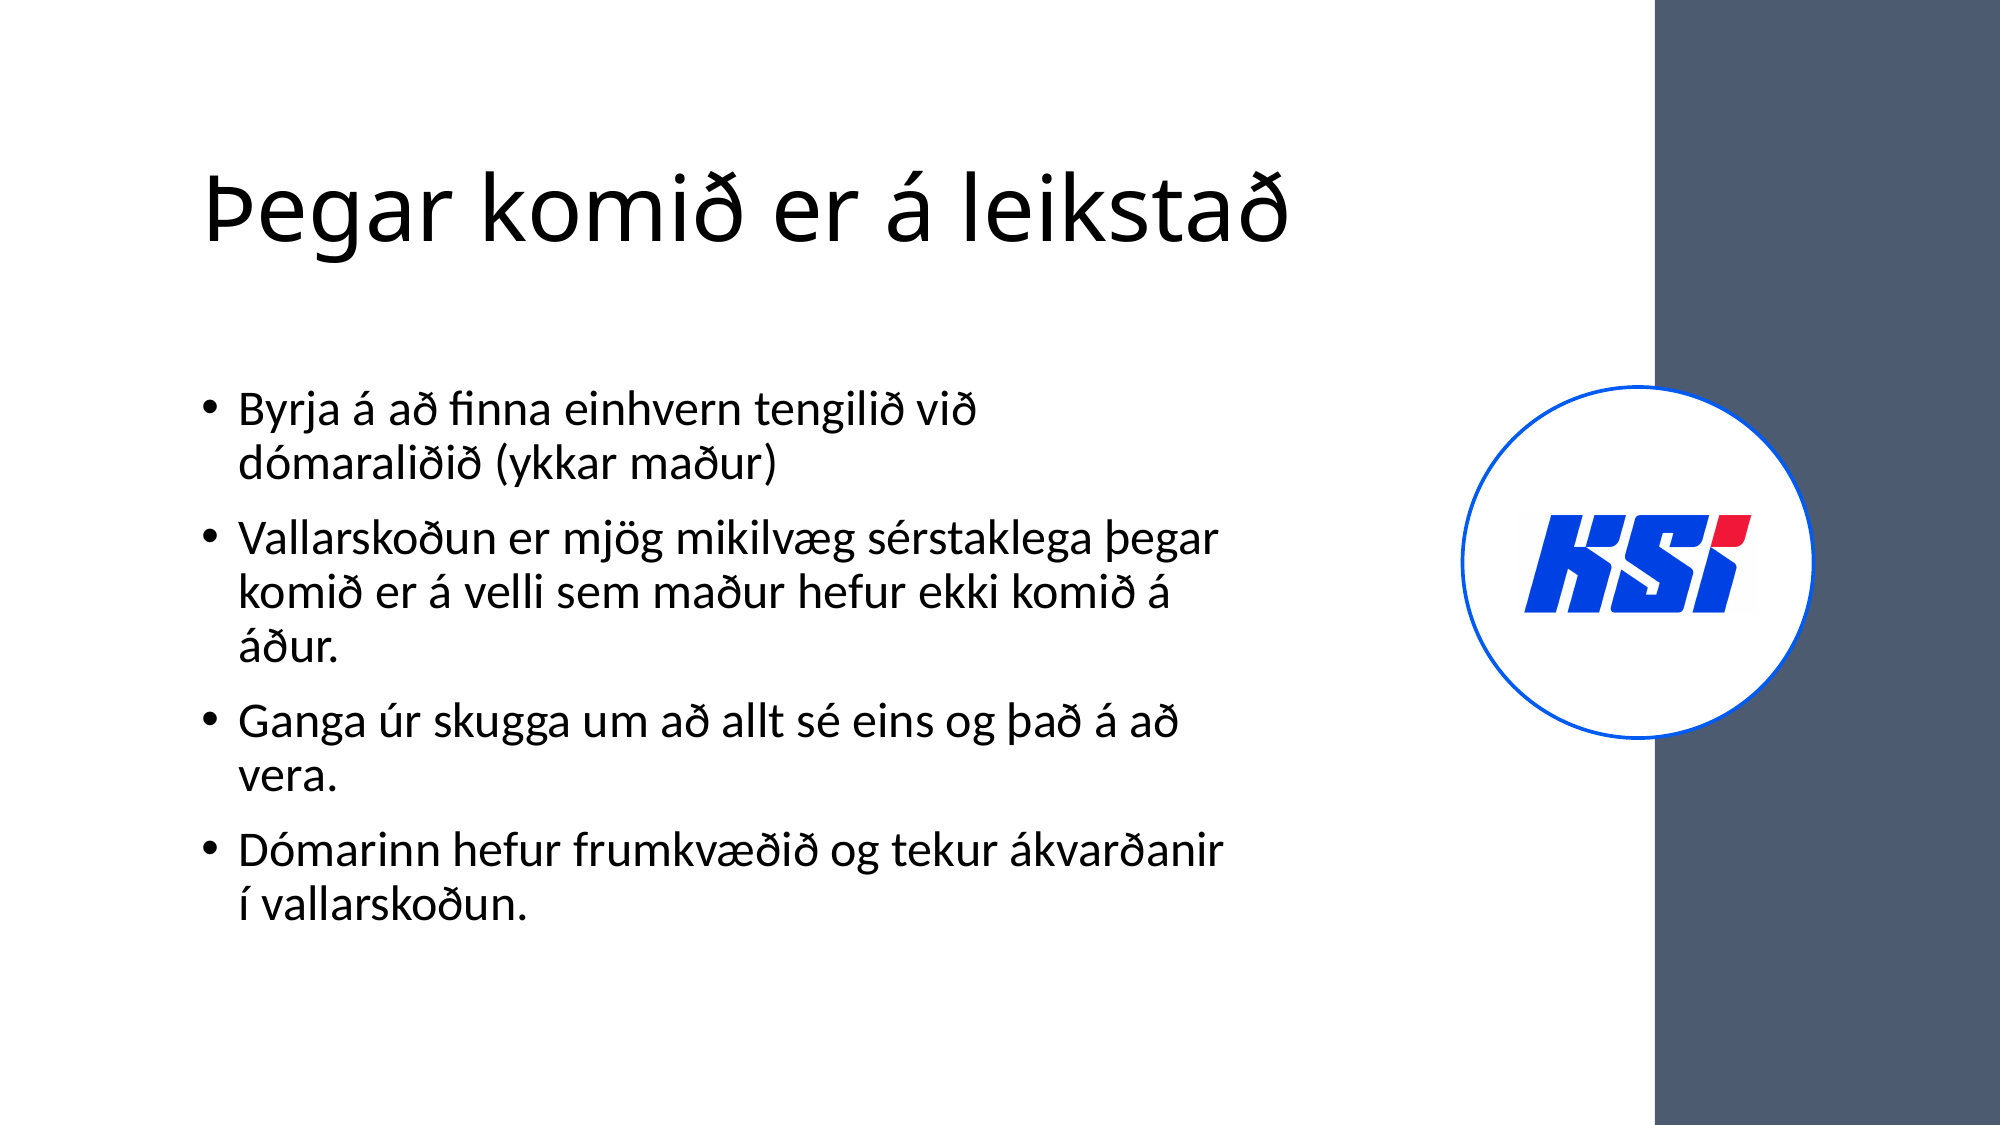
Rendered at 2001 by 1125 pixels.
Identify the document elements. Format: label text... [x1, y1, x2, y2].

title Þegar komið er á leikstað [186, 102, 1413, 321]
picture [1518, 511, 1758, 614]
text_box [1654, 0, 2000, 1125]
text_box [1461, 385, 1815, 740]
list Byrja á að finna einhvern tengilið við dómaraliðið (ykkar maður) Vallarskoðun er mjög mikilvæg sérstaklega þegar komið er á velli sem maður hefur ekki komið á áður. Ganga úr skugga um að allt sé eins og það á að vera. Dómarinn hefur frumkvæðið og tekur ákvarðanir í vallarskoðun. [186, 375, 1248, 940]
